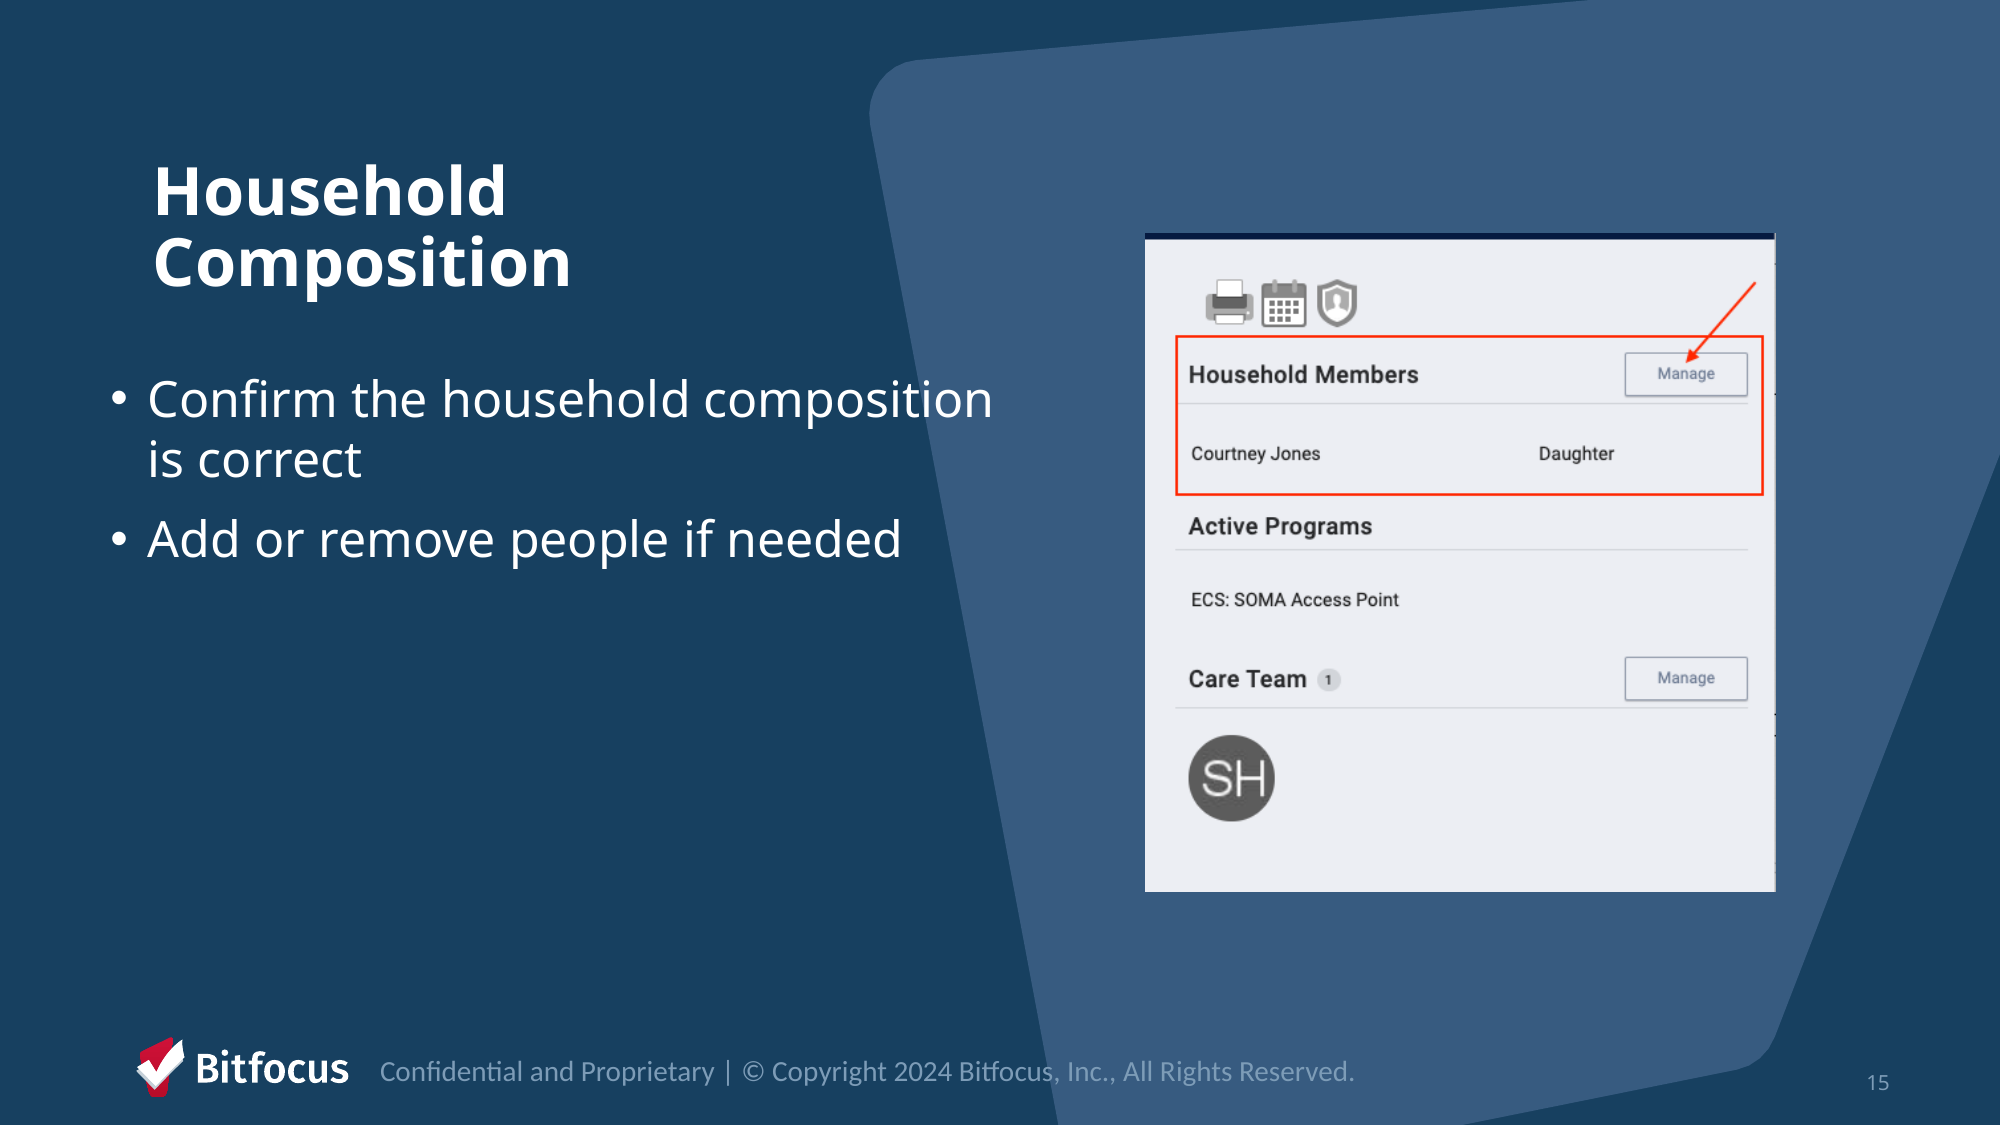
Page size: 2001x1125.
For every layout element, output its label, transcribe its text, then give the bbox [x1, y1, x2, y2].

picture [1145, 233, 1776, 892]
title Household Composition [138, 149, 962, 345]
list Confirm the household composition is correct Add or remove people if needed [95, 359, 1048, 956]
slide_number 15 [1732, 1053, 1905, 1114]
footer Confidential and Proprietary | © Copyright 2024 Bitfocus, Inc., All Rights Reserved. [364, 1040, 1693, 1100]
